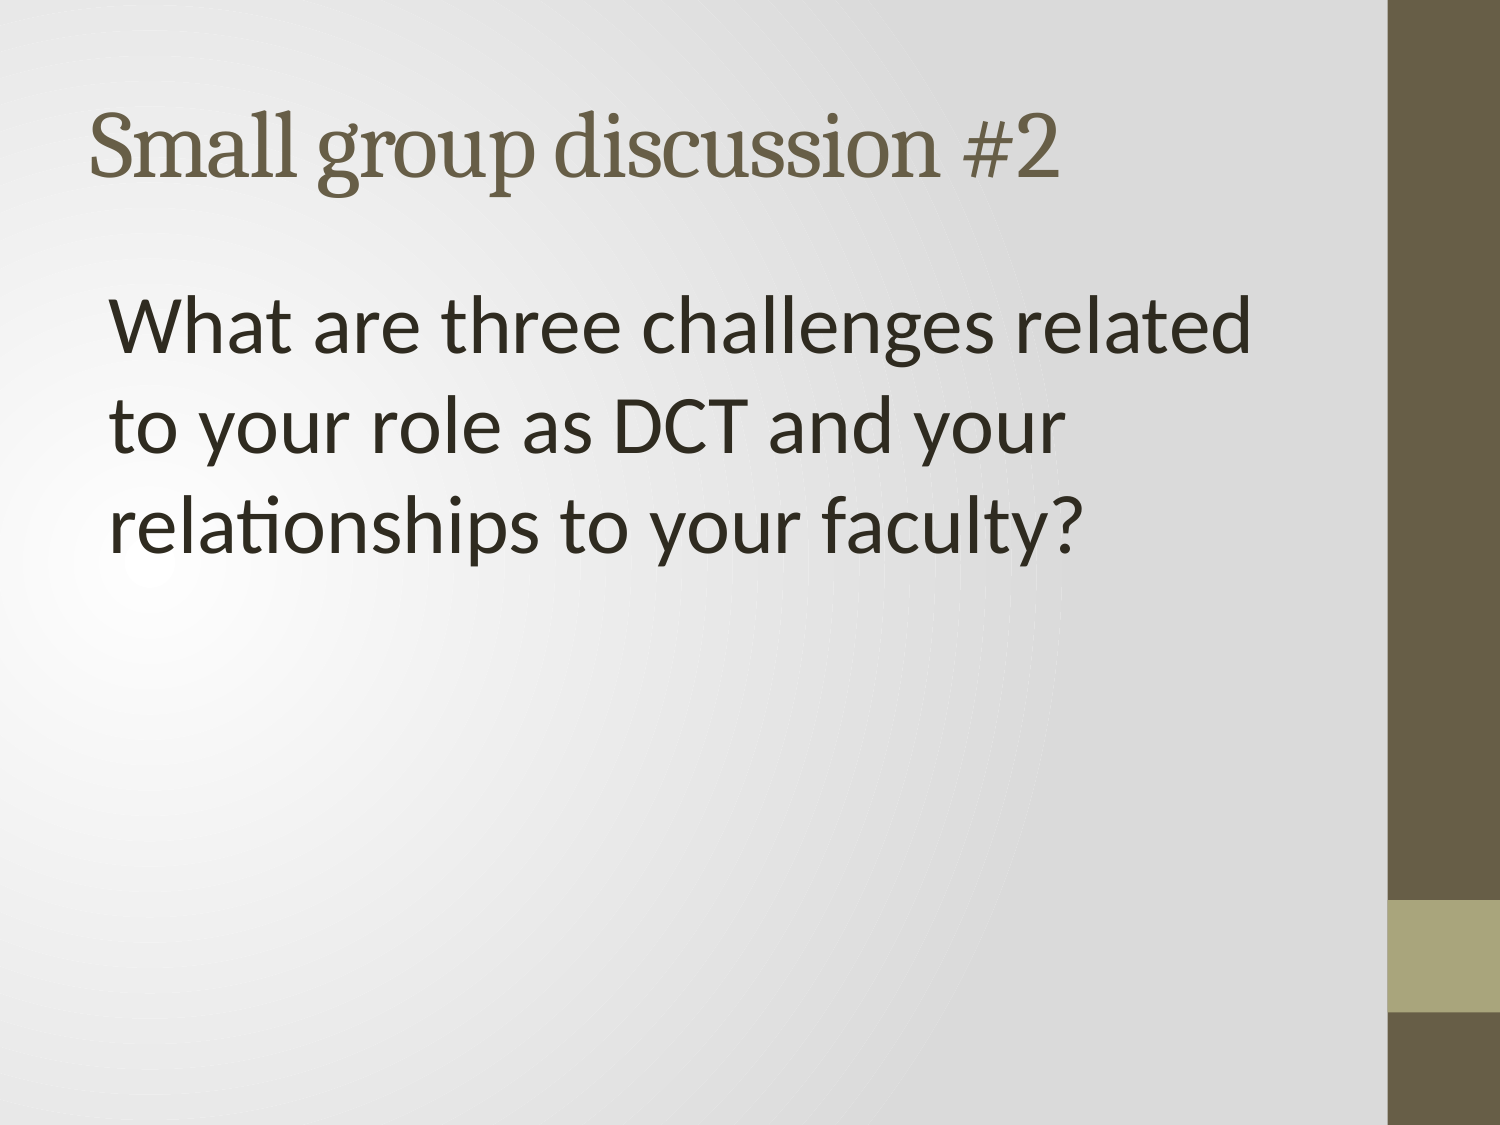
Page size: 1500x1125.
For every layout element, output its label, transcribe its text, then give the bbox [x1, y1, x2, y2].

title Small group discussion #2 [75, 45, 1325, 233]
list What are three challenges related to your role as DCT and your relationships to your faculty? [75, 262, 1325, 1050]
